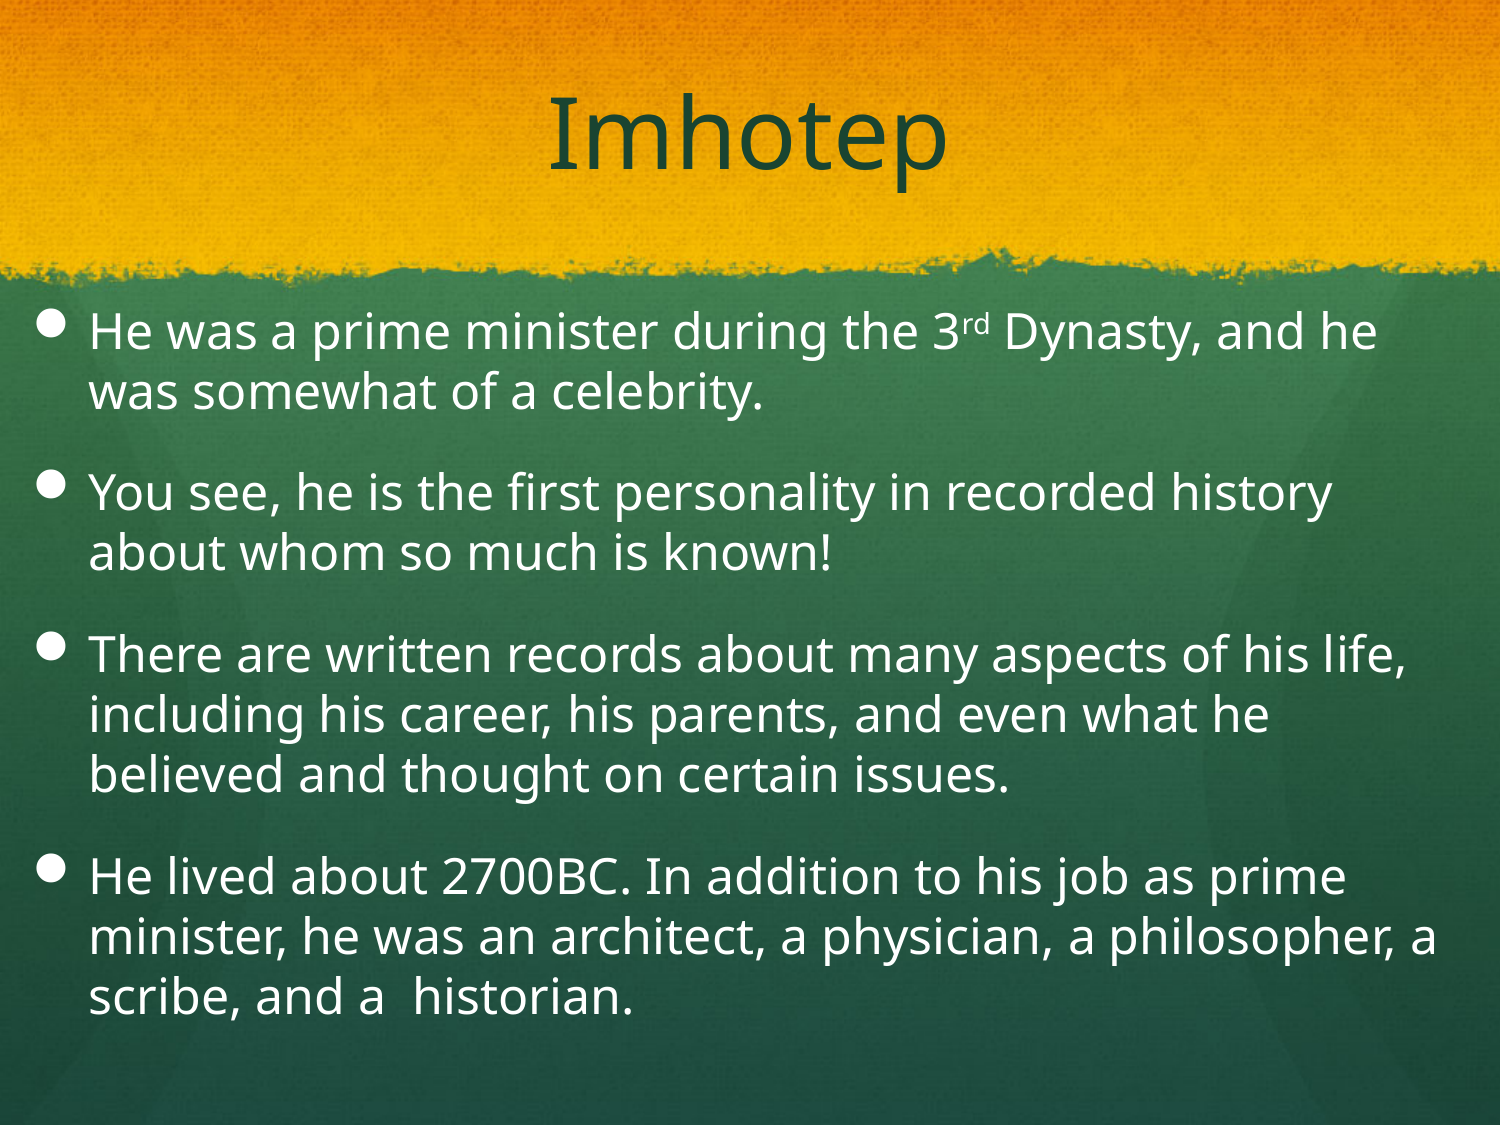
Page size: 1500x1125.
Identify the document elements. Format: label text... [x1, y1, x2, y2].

title Imhotep [125, 13, 1375, 246]
list He was a prime minister during the 3rd Dynasty, and he was somewhat of a celebrity. You see, he is the first personality in recorded history about whom so much is known! There are written records about many aspects of his life, including his career, his parents, and even what he believed and thought on certain issues. He lived about 2700BC. In addition to his job as prime minister, he was an architect, a physician, a philosopher, a scribe, and a historian. [17, 291, 1474, 1106]
picture [0, 0, 1500, 1125]
